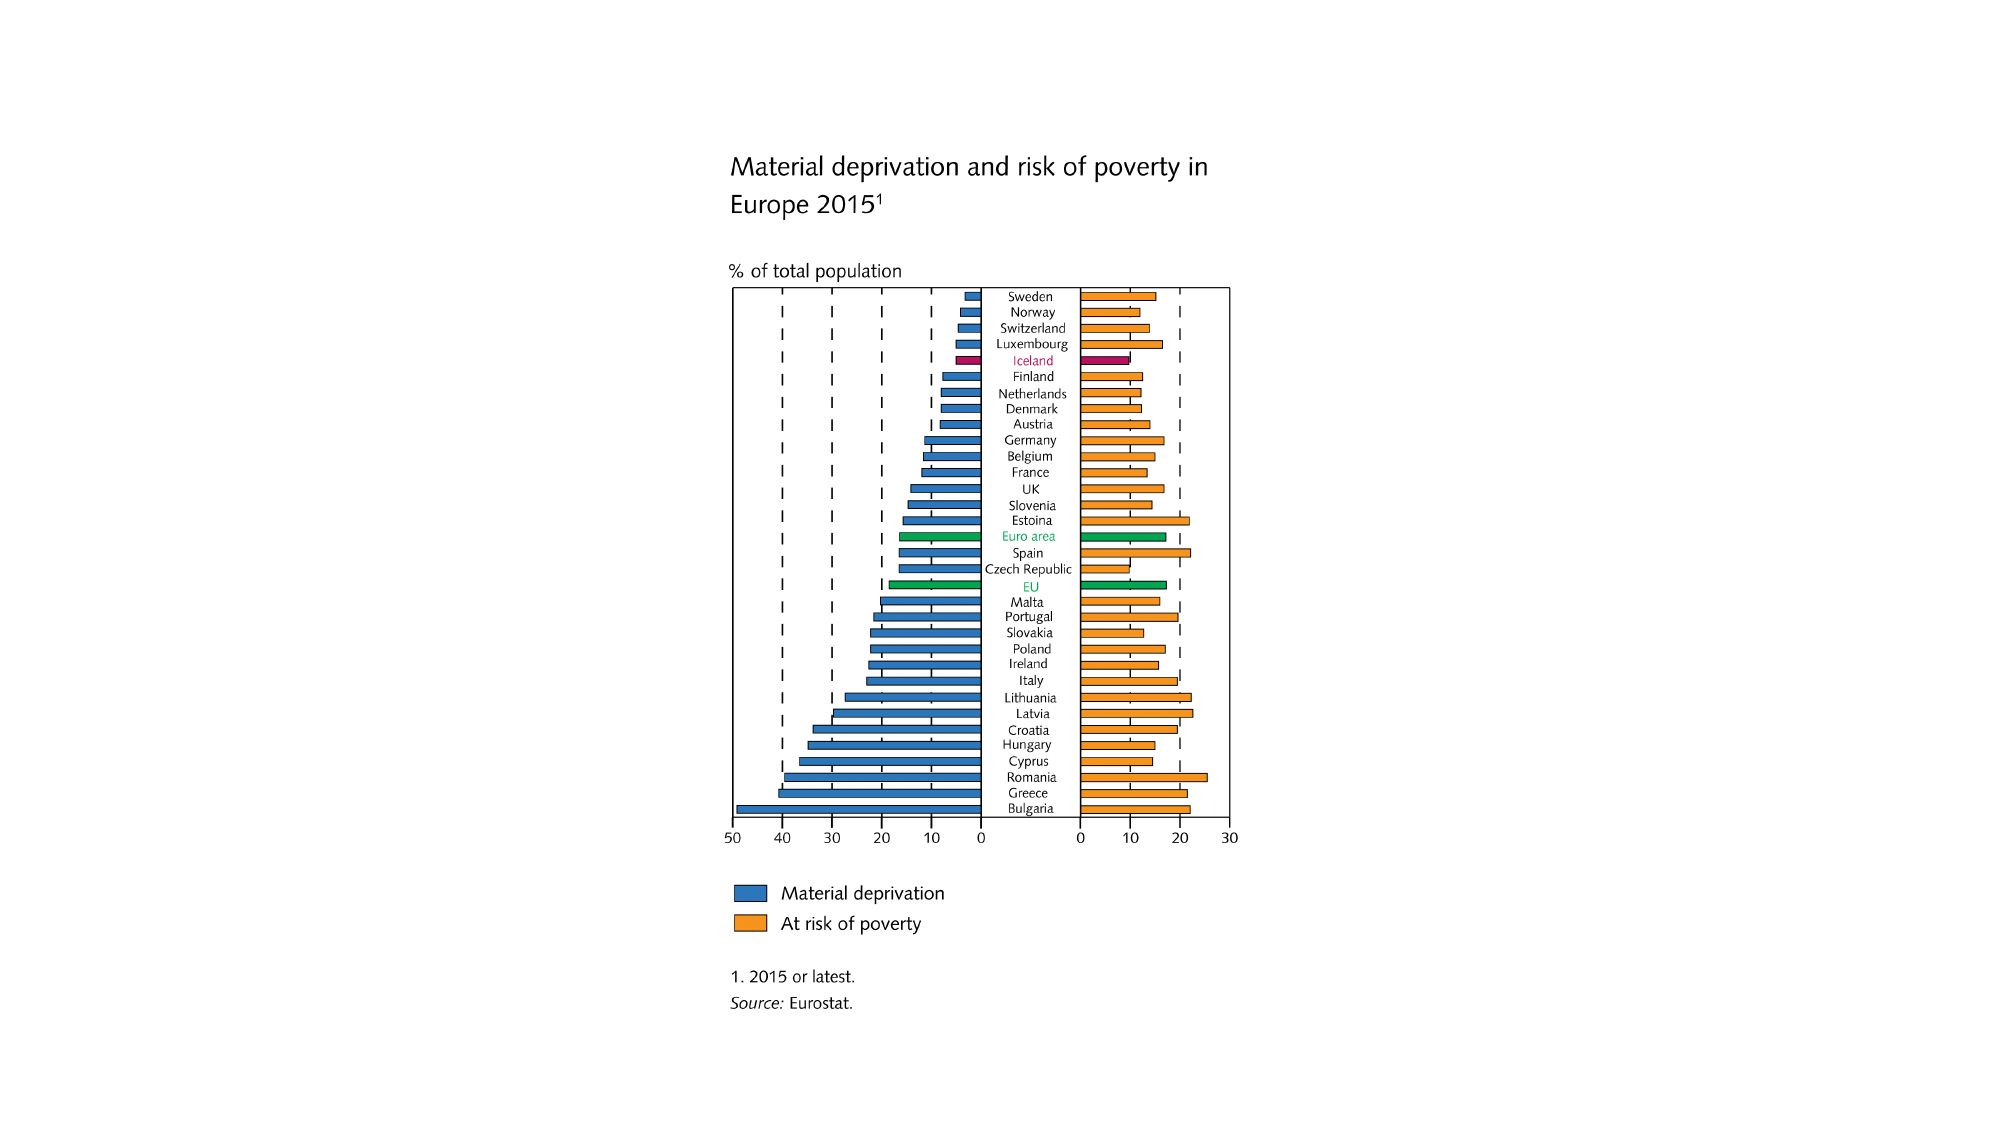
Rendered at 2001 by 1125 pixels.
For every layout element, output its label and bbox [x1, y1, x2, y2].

picture [724, 112, 1275, 1013]
